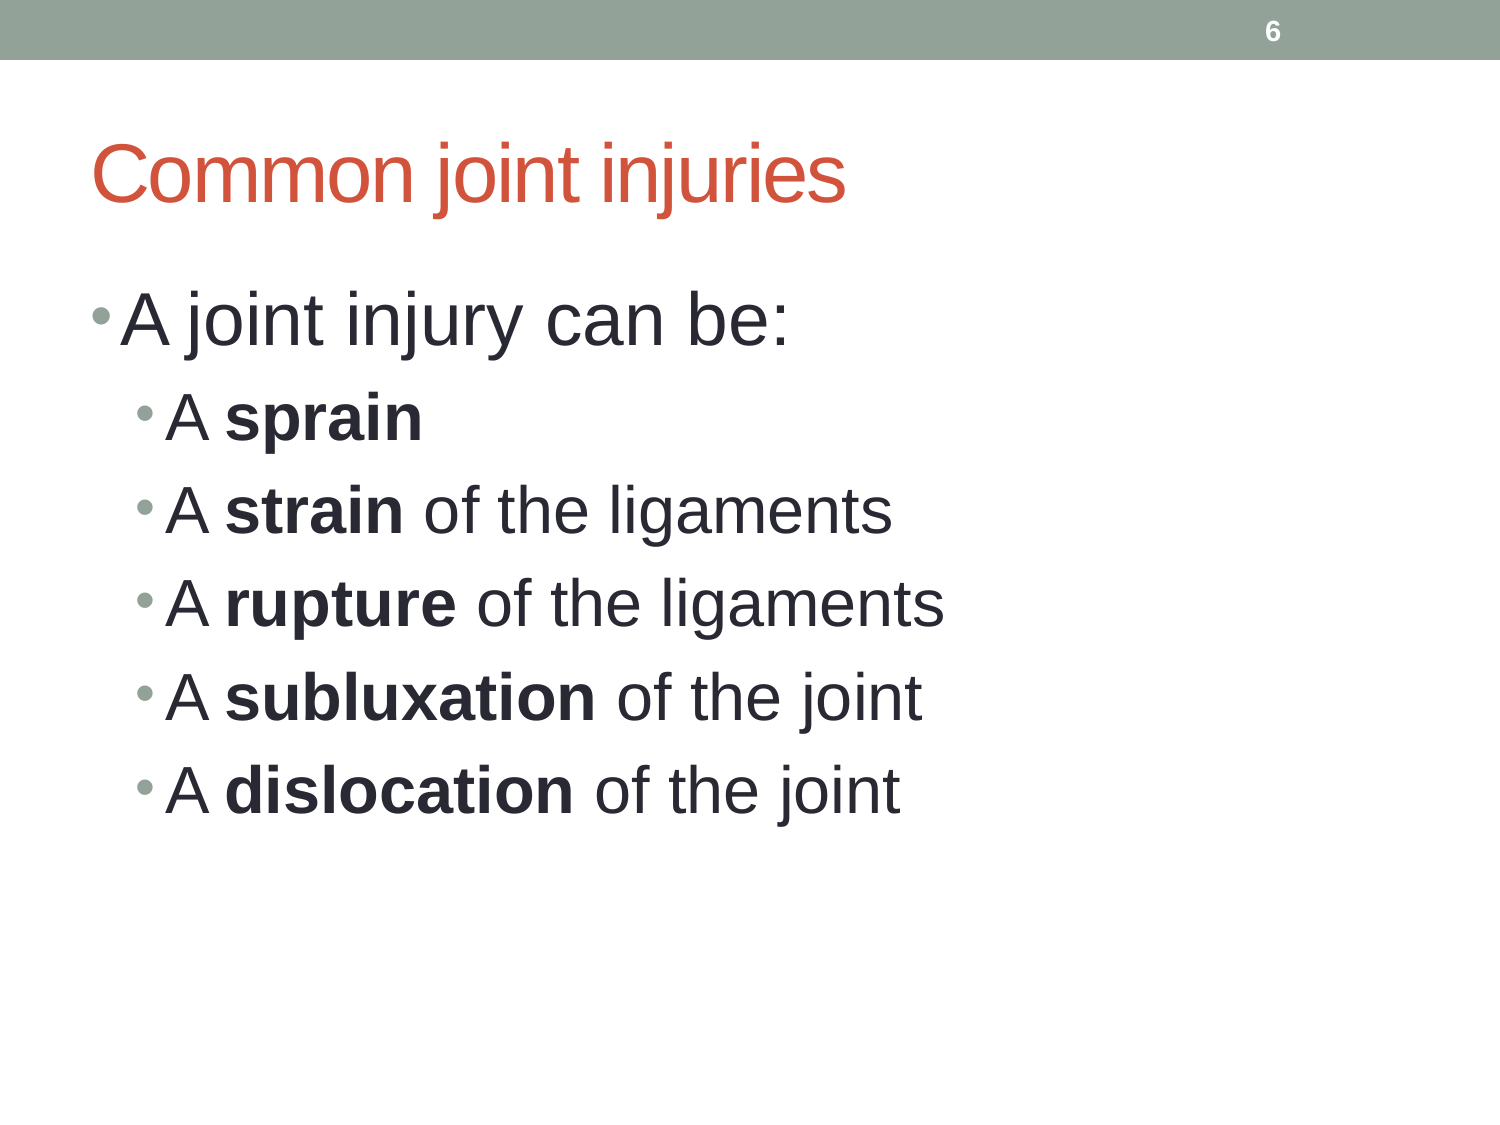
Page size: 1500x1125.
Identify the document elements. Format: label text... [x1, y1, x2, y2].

slide_number 6 [1250, 3, 1425, 57]
list A joint injury can be: A sprain A strain of the ligaments A rupture of the ligaments A subluxation of the joint A dislocation of the joint [75, 262, 1425, 1063]
title Common joint injuries [75, 87, 1425, 250]
